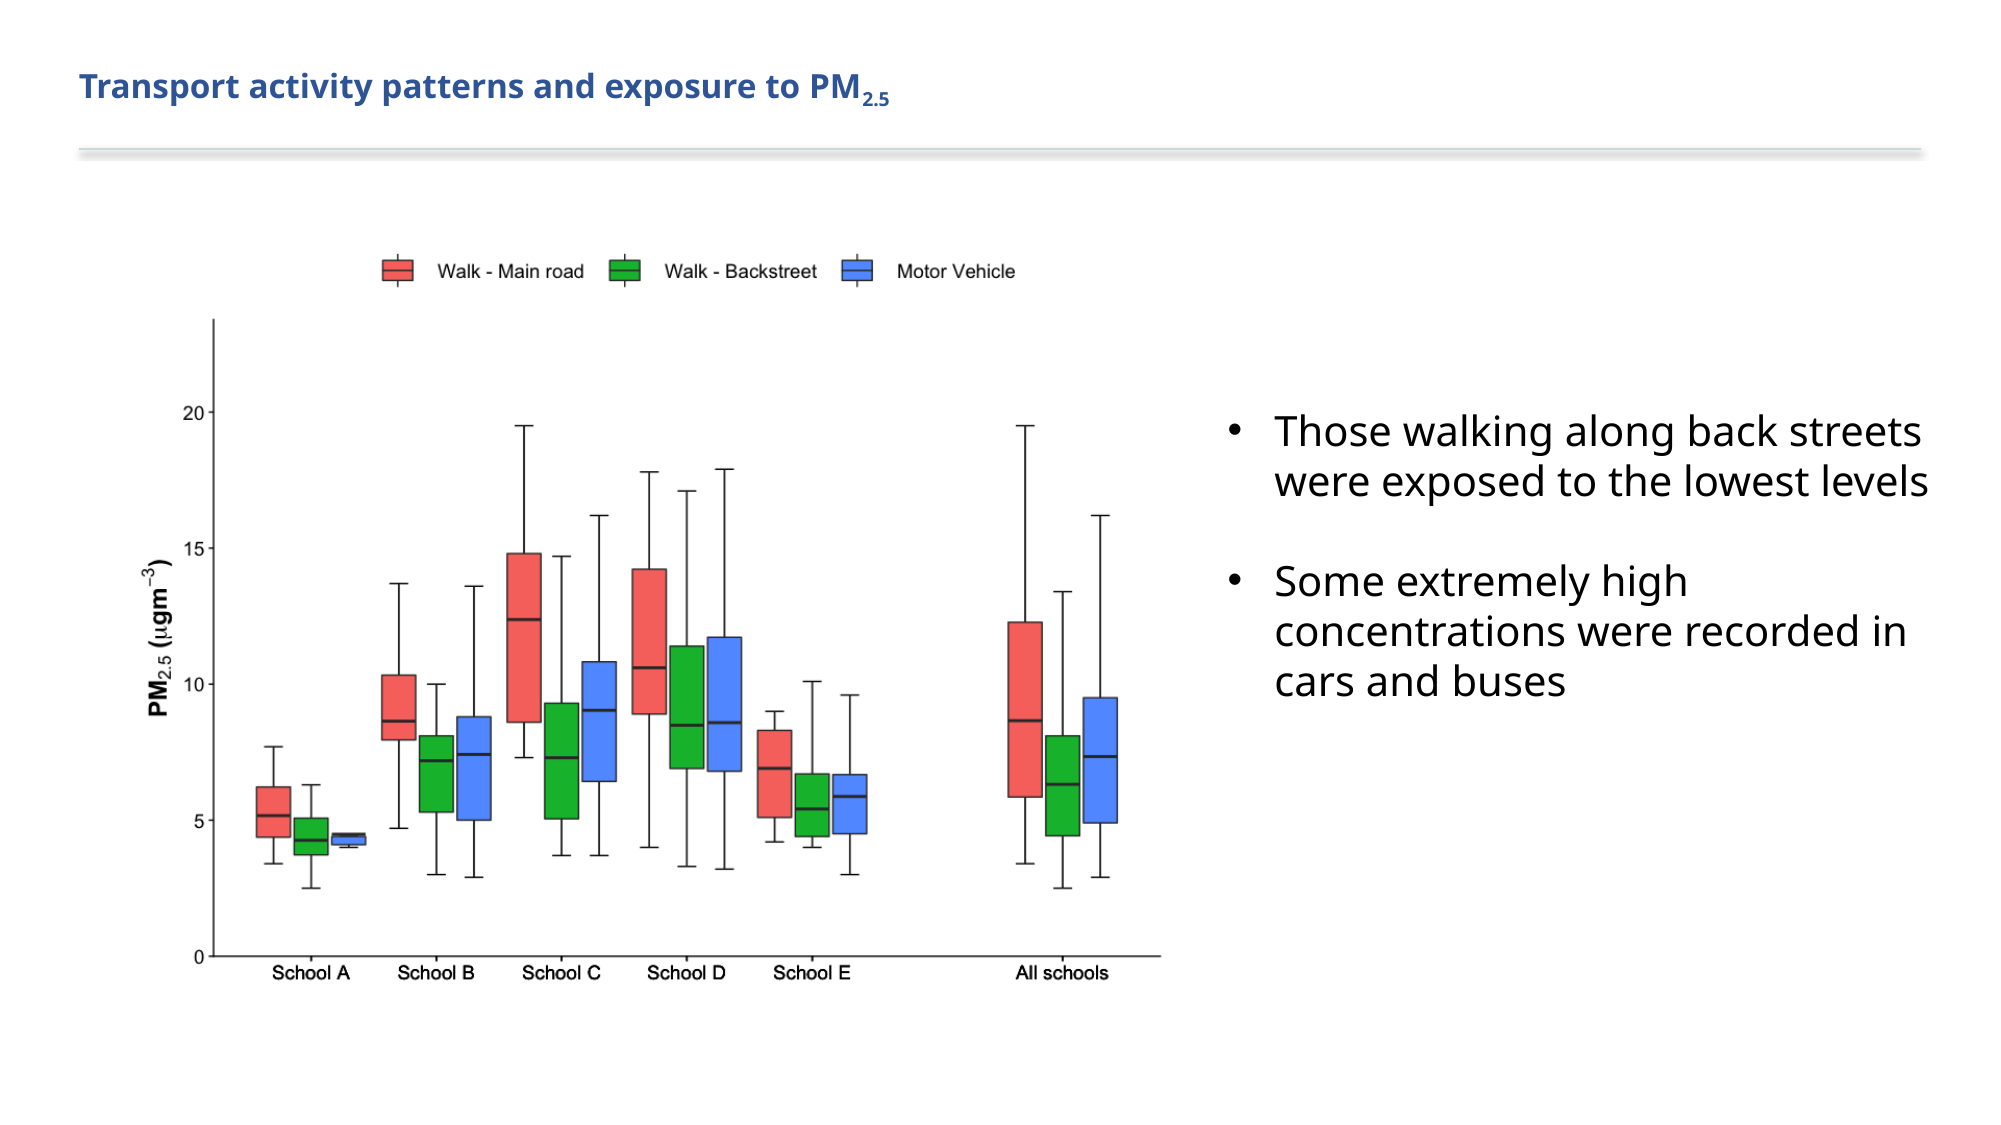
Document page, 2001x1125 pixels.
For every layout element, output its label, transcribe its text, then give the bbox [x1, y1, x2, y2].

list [125, 231, 1170, 993]
title Transport activity patterns and exposure to PM2.5 [78, 61, 1922, 250]
text_box Those walking along back streets were exposed to the lowest levels Some extremely high concentrations were recorded in cars and buses [1212, 397, 1969, 712]
